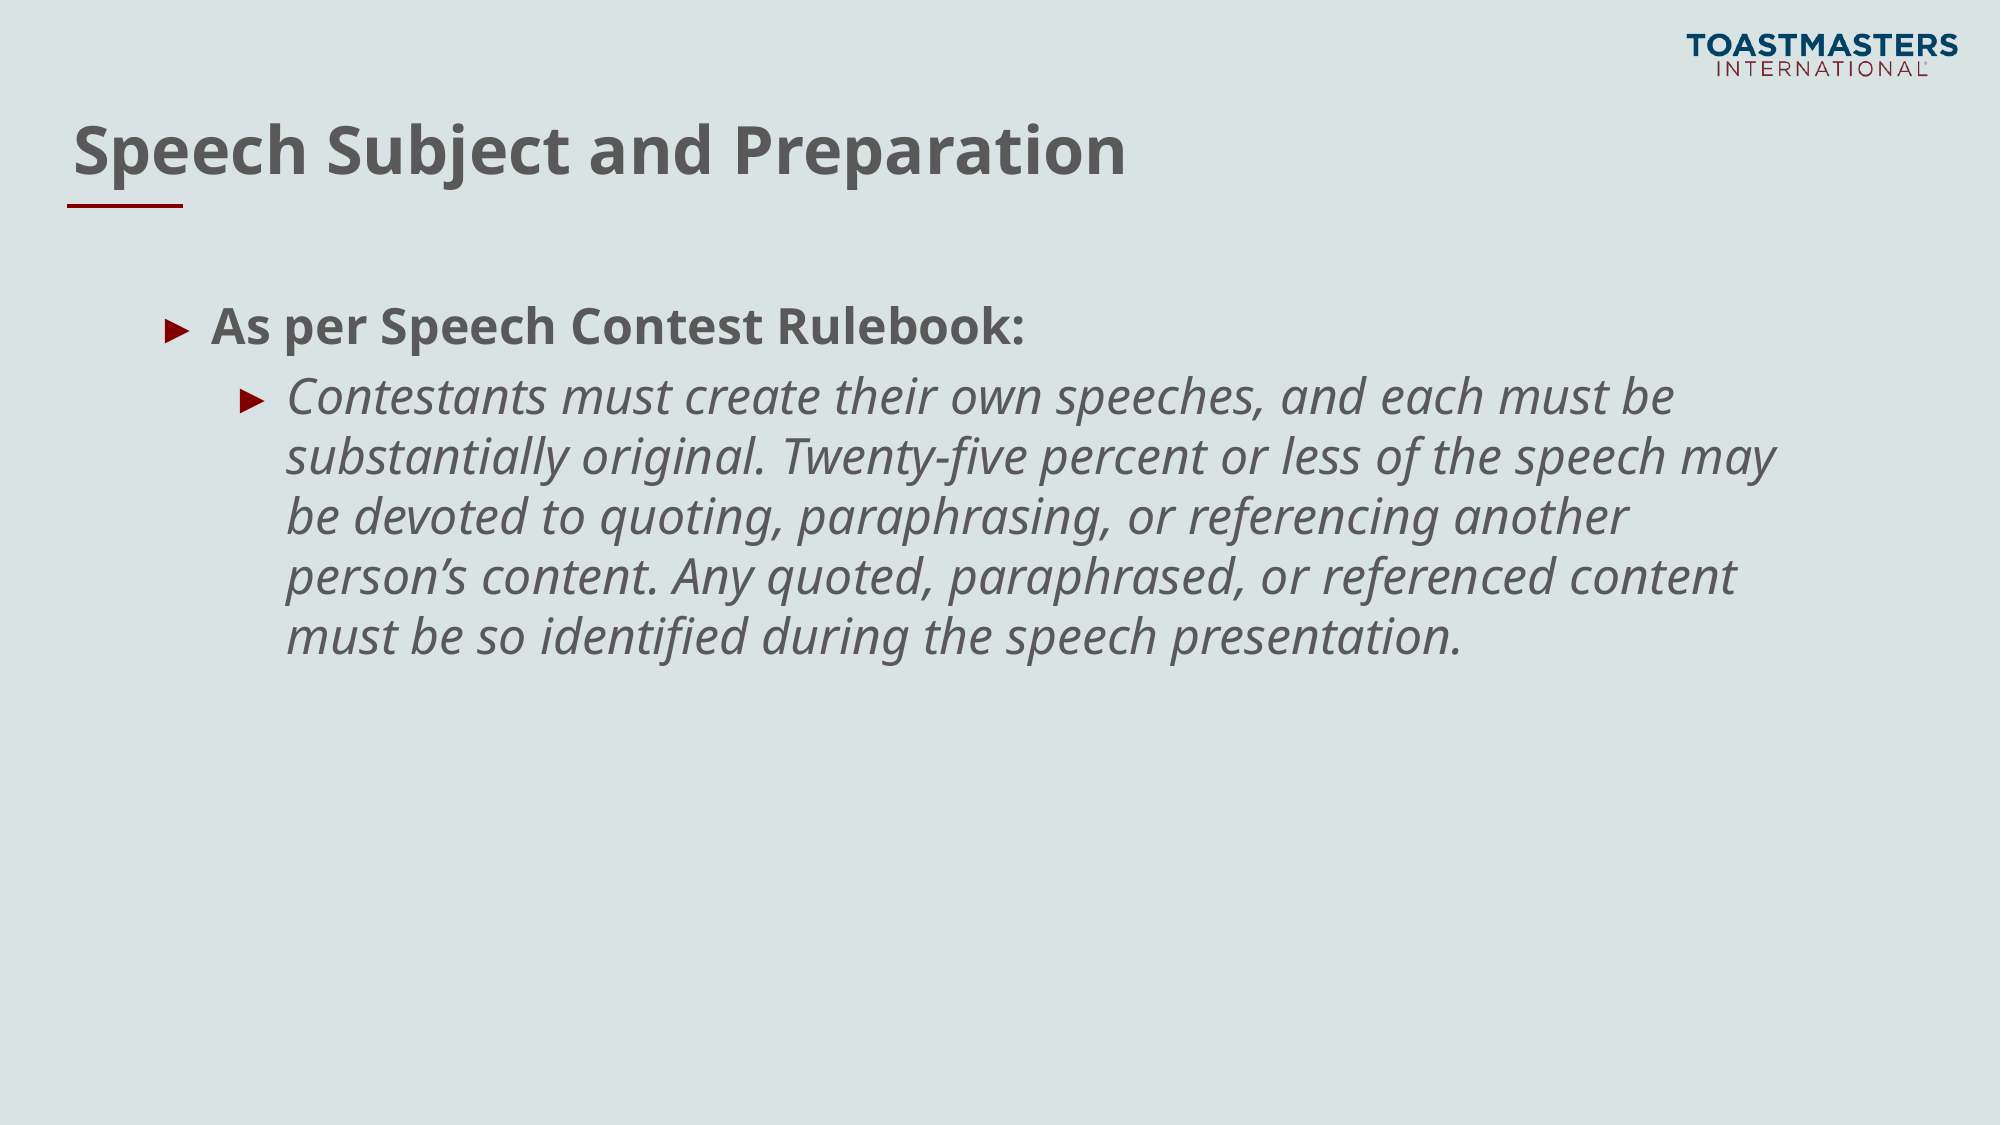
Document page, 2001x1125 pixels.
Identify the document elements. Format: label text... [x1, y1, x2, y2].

title Speech Subject and Preparation [58, 99, 1942, 206]
text_box As per Speech Contest Rulebook: Contestants must create their own speeches, and each must be substantially original. Twenty-five percent or less of the speech may be devoted to quoting, paraphrasing, or referencing another person’s content. Any quoted, paraphrased, or referenced content must be so identified during the speech presentation. [149, 287, 1800, 743]
picture [1674, 18, 1971, 87]
